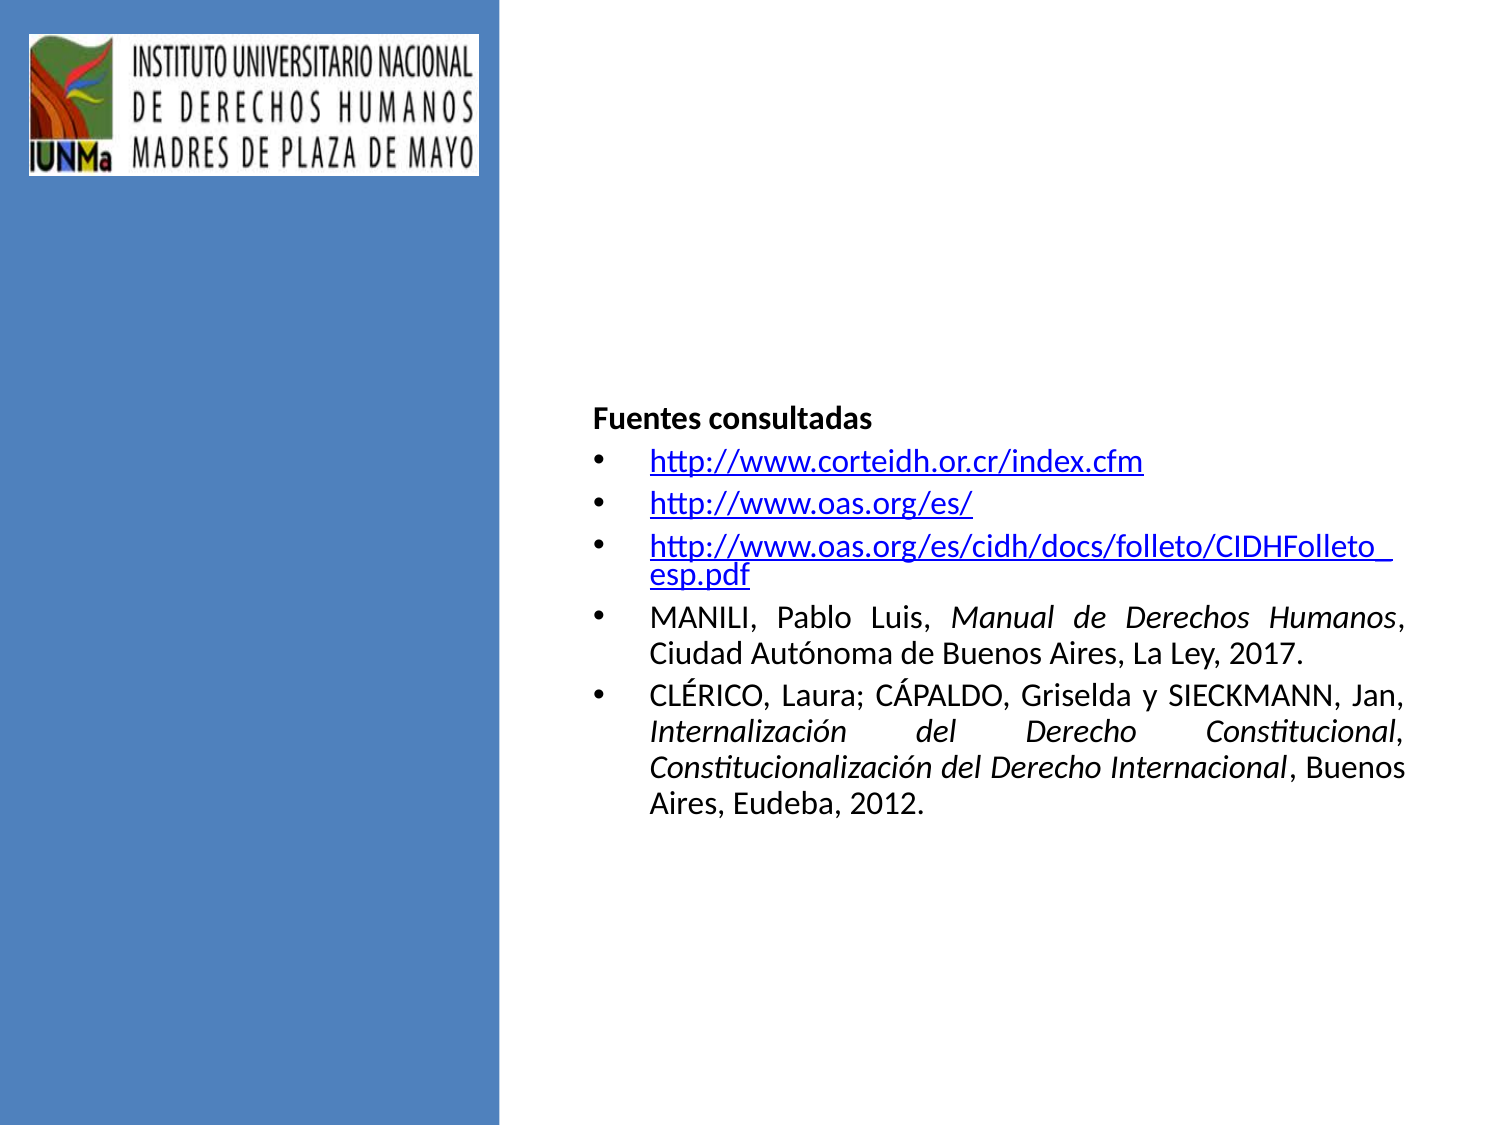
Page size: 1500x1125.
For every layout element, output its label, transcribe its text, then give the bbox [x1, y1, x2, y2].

picture [29, 34, 479, 176]
text_box [0, 0, 502, 1125]
list Fuentes consultadas http://www.corteidh.or.cr/index.cfm http://www.oas.org/es/ http://www.oas.org/es/cidh/docs/folleto/CIDHFolleto_esp.pdf MANILI, Pablo Luis, Manual de Derechos Humanos, Ciudad Autónoma de Buenos Aires, La Ley, 2017. CLÉRICO, Laura; CÁPALDO, Griselda y SIECKMANN, Jan, Internalización del Derecho Constitucional, Constitucionalización del Derecho Internacional, Buenos Aires, Eudeba, 2012. [578, 104, 1421, 1047]
